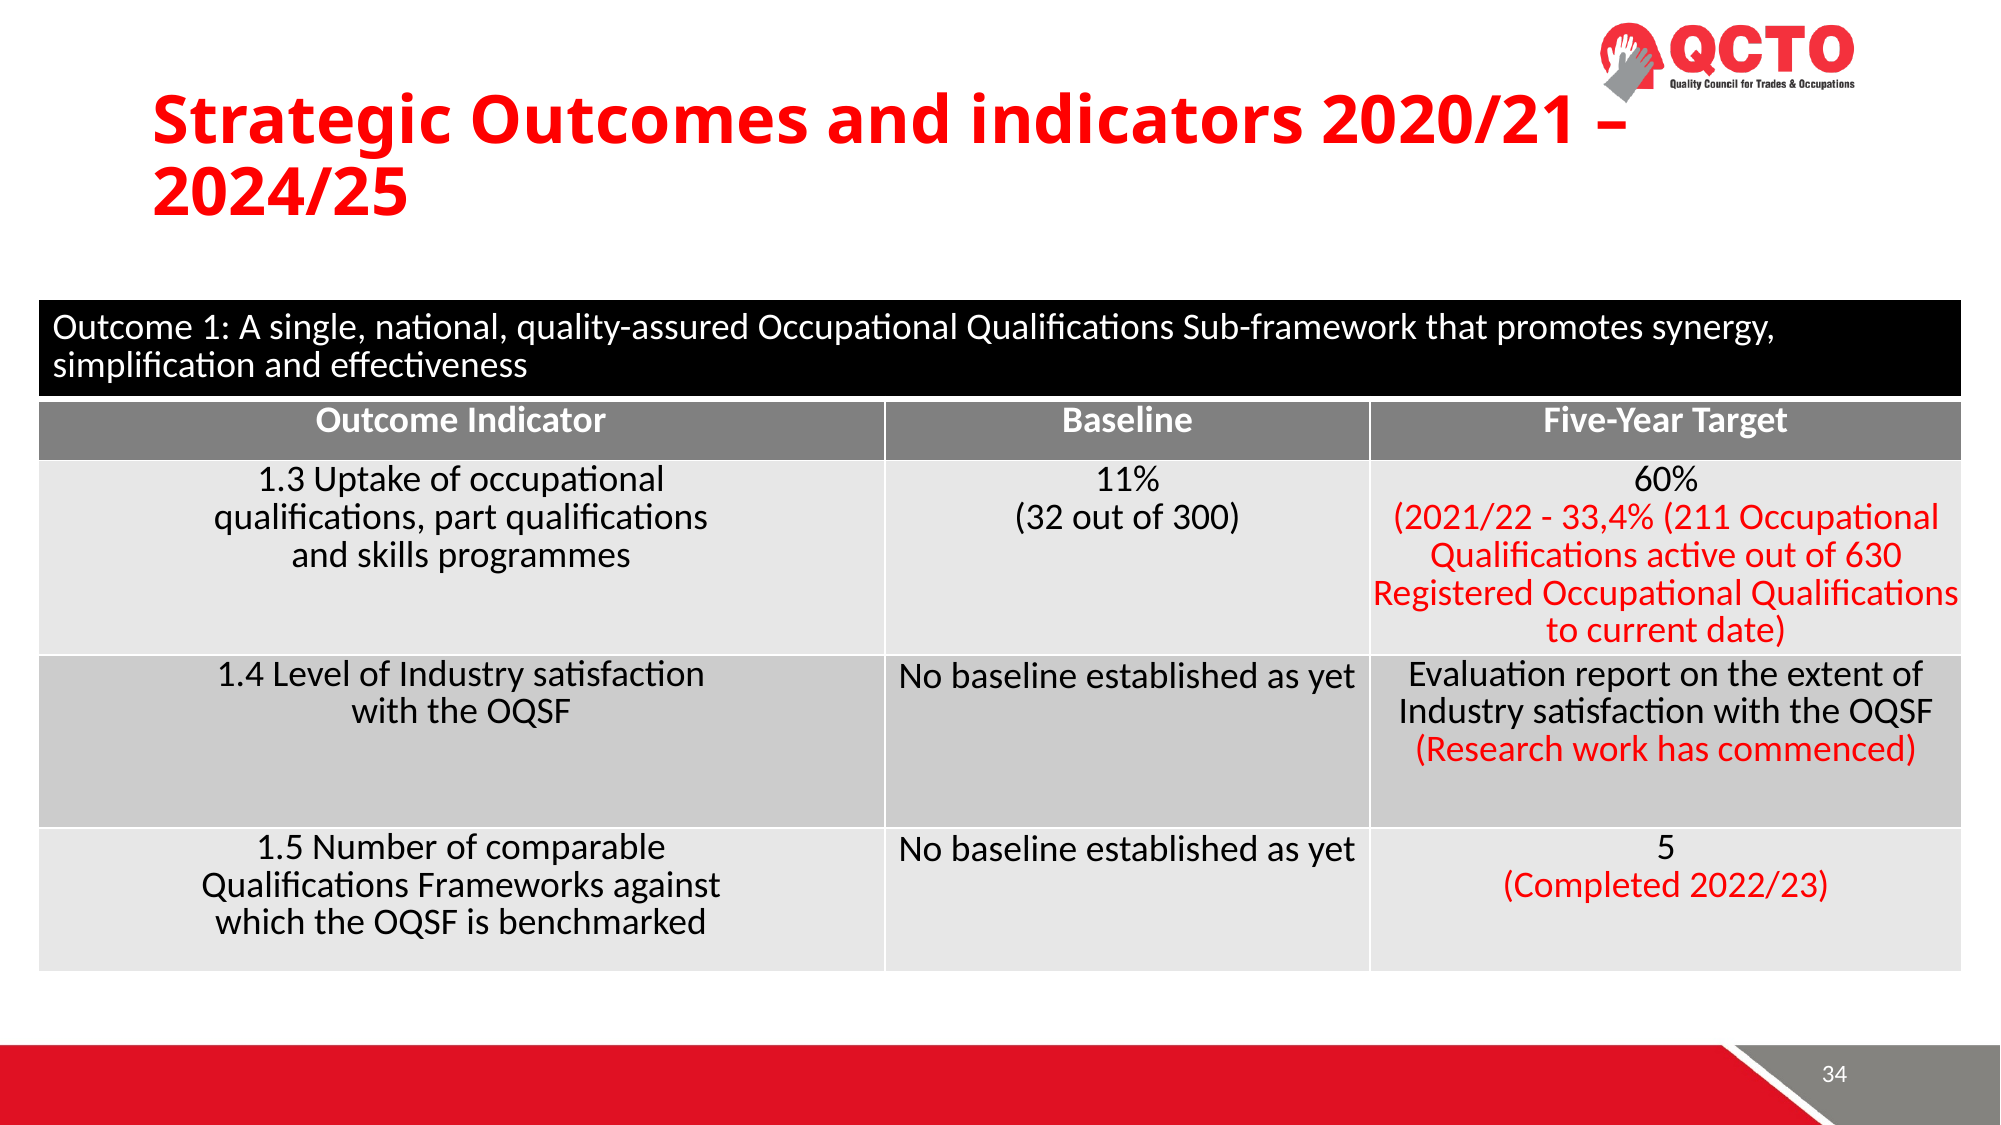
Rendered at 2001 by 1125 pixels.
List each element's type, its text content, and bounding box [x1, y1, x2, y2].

picture [0, 0, 2000, 1125]
table_cell 5 (Completed 2022/23) [1371, 829, 1961, 971]
table_header Outcome 1: A single, national, quality-assured Occupational Qualifications Sub-framework that promotes synergy, simplification and effectiveness [39, 300, 1961, 396]
slide_number 34 [1412, 1042, 1863, 1103]
title Strategic Outcomes and indicators 2020/21 – 2024/25 [137, 59, 1863, 256]
table_cell 1.3 Uptake of occupational qualifications, part qualifications and skills programmes [39, 461, 884, 654]
table_cell Outcome Indicator [39, 402, 884, 460]
table_cell Five-Year Target [1371, 402, 1961, 460]
table_cell Baseline [886, 402, 1369, 460]
table_cell 60% (2021/22 - 33,4% (211 Occupational Qualifications active out of 630 Registered Occupational Qualifications to current date) [1371, 461, 1961, 654]
table_cell Evaluation report on the extent of Industry satisfaction with the OQSF (Research work has commenced) [1371, 656, 1961, 827]
table_cell 1.4 Level of Industry satisfaction with the OQSF [39, 656, 884, 827]
table_cell No baseline established as yet [886, 829, 1369, 971]
table_cell 1.5 Number of comparable Qualifications Frameworks against which the OQSF is benchmarked [39, 829, 884, 971]
table_cell No baseline established as yet [886, 656, 1369, 827]
table_cell 11% (32 out of 300) [886, 461, 1369, 654]
